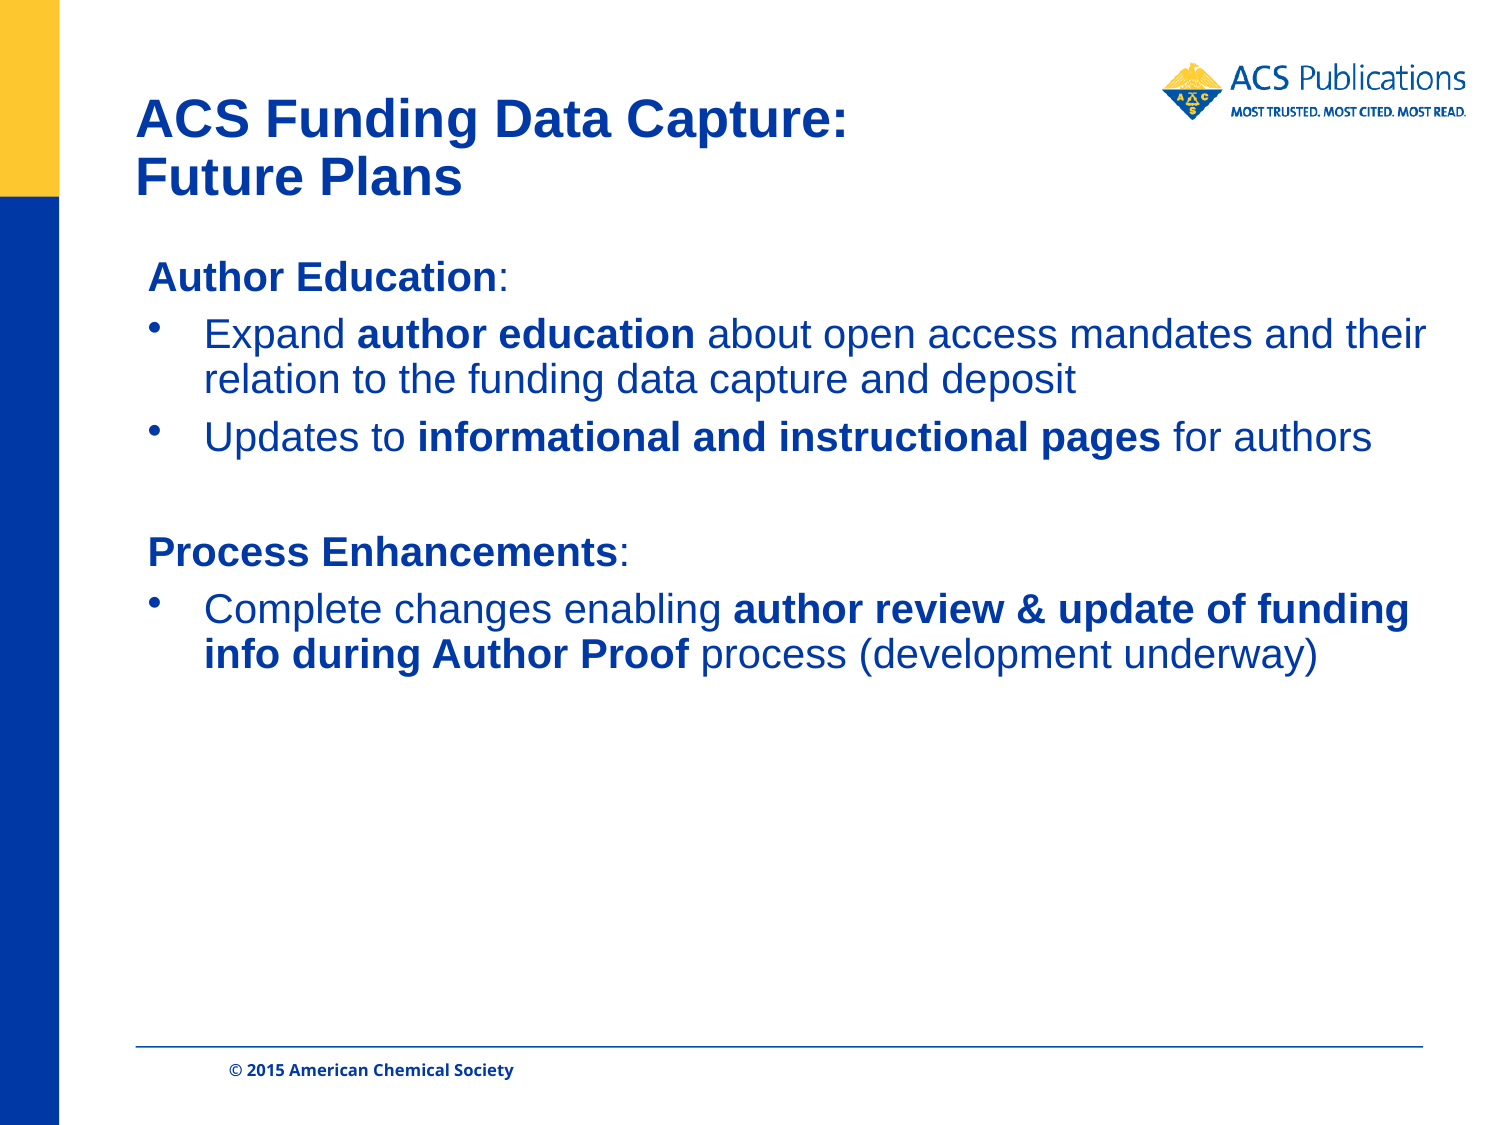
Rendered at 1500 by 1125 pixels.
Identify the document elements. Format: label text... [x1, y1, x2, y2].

footer © 2015 American Chemical Society [133, 1059, 610, 1107]
picture [1162, 62, 1466, 120]
title ACS Funding Data Capture: Future Plans [135, 52, 1057, 208]
list Author Education: Expand author education about open access mandates and their relation to the funding data capture and deposit Updates to informational and instructional pages for authors Process Enhancements: Complete changes enabling author review & update of funding info during Author Proof process (development underway) [147, 255, 1437, 970]
